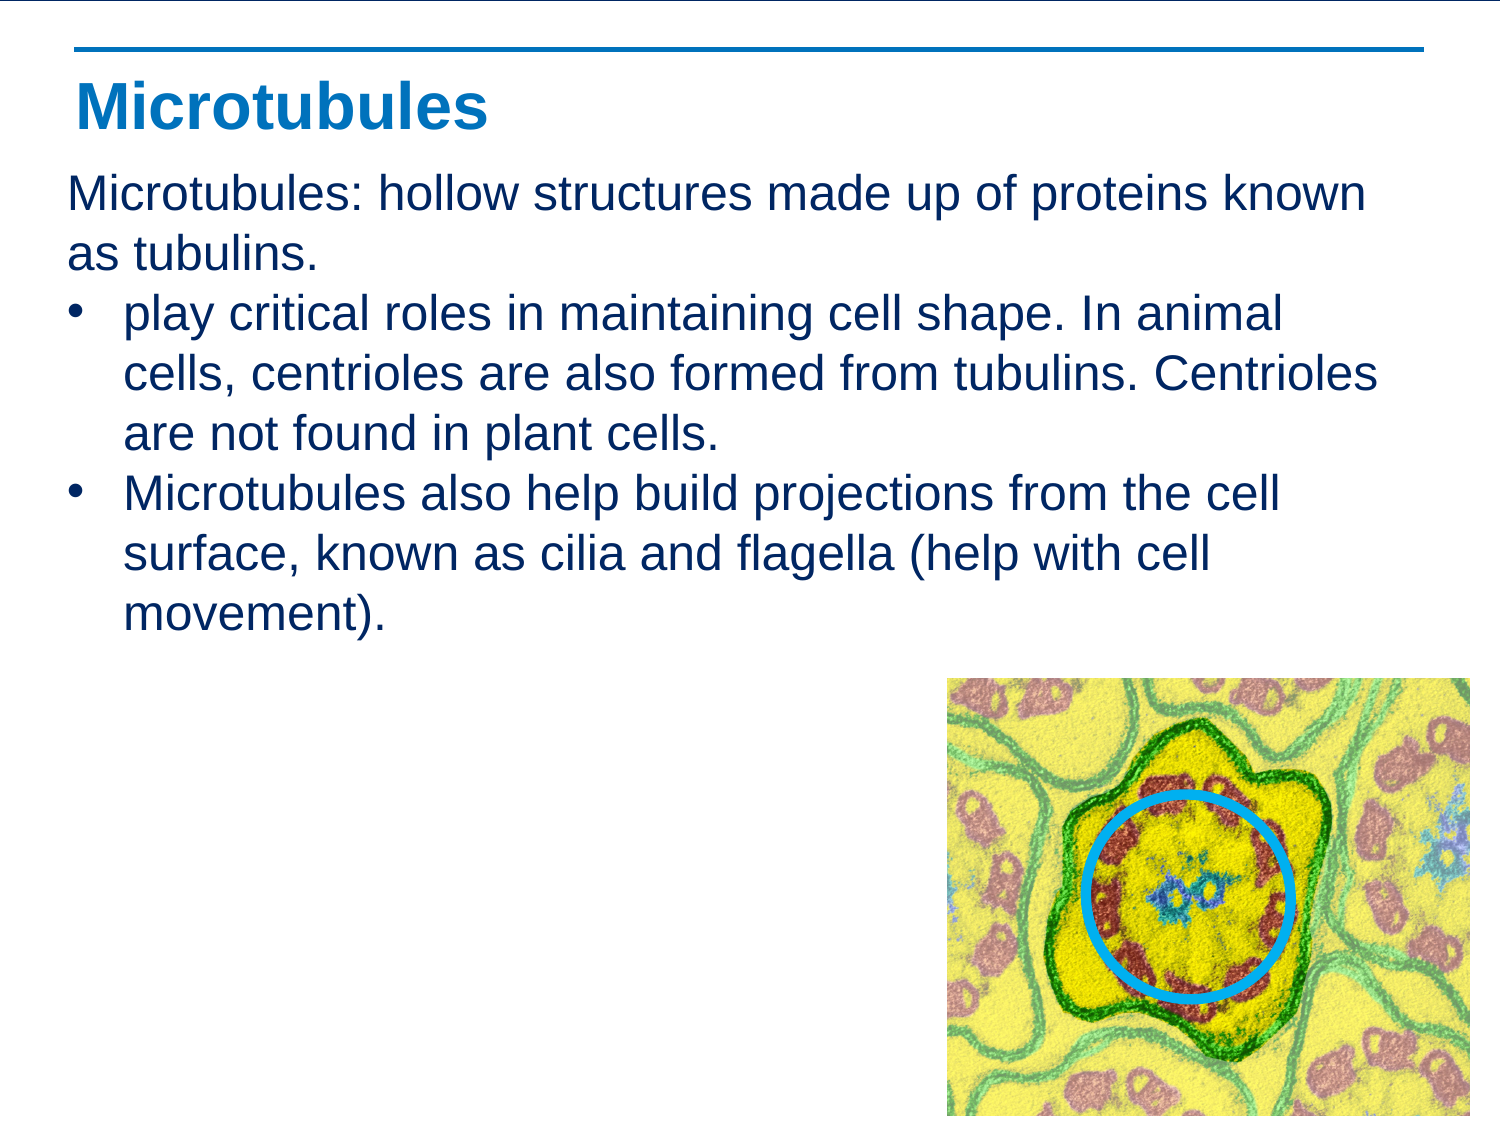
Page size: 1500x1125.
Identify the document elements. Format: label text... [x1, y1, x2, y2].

title Microtubules [75, 63, 1425, 153]
picture [947, 677, 1470, 1116]
text_box Microtubules: hollow structures made up of proteins known as tubulins. play critical roles in maintaining cell shape. In animal cells, centrioles are also formed from tubulins. Centrioles are not found in plant cells. Microtubules also help build projections from the cell surface, known as cilia and flagella (help with cell movement). [52, 153, 1425, 708]
